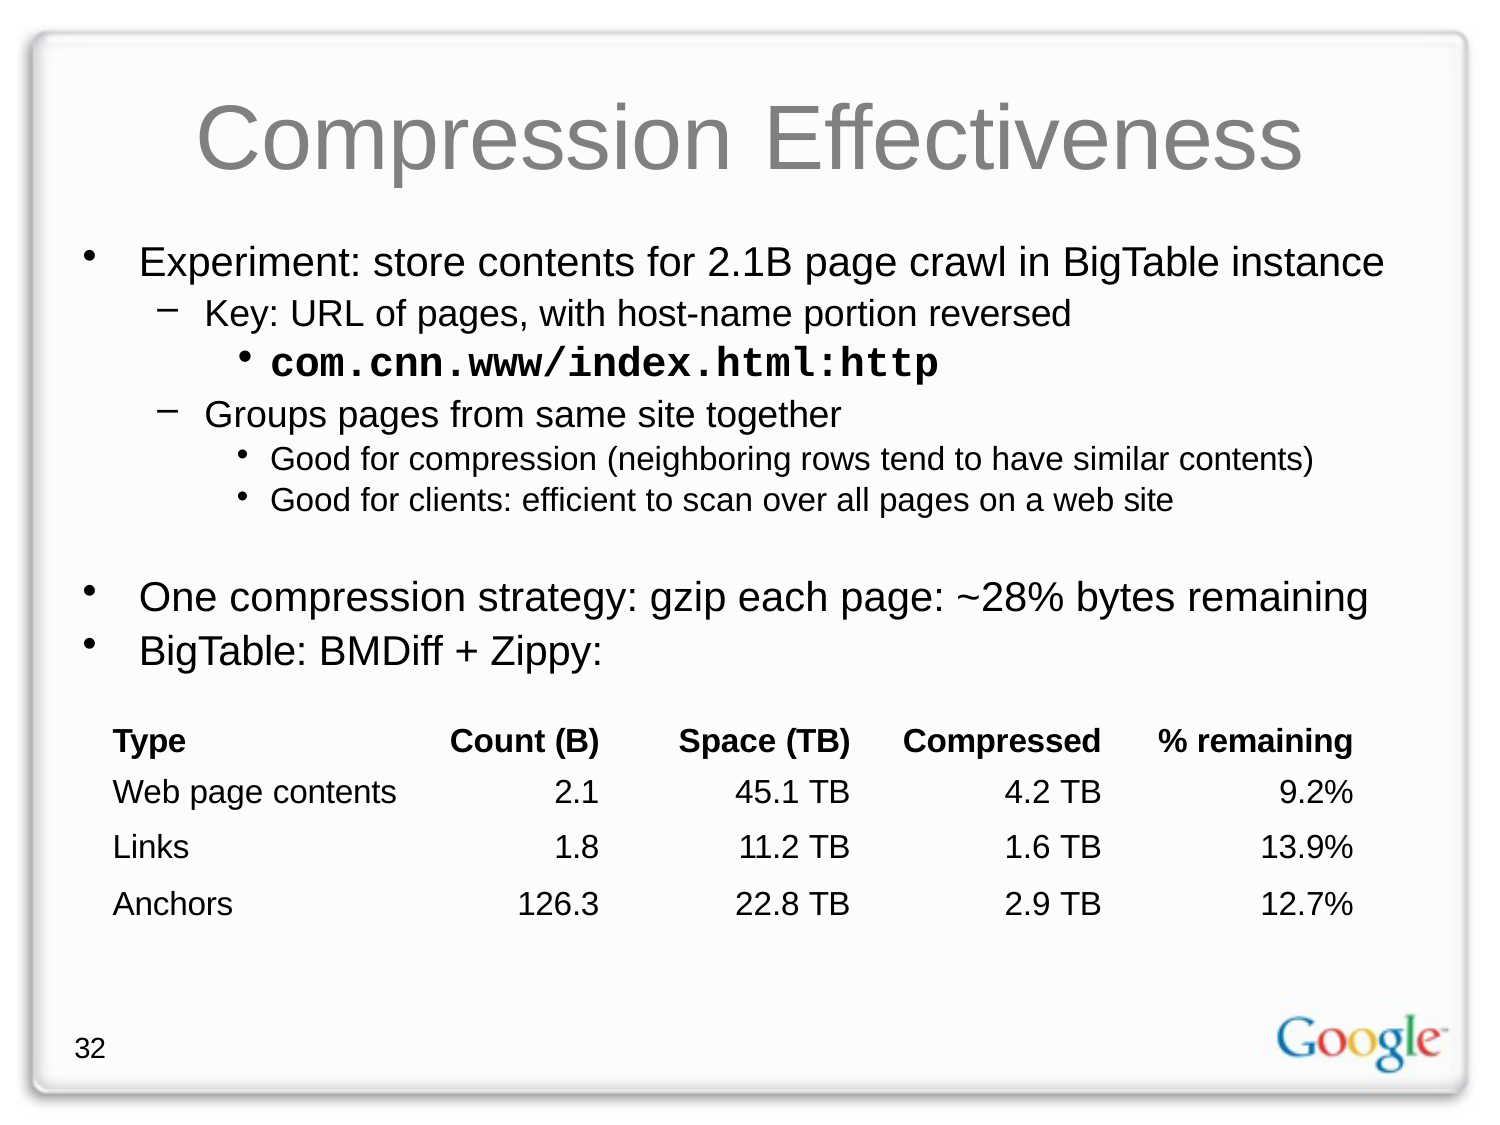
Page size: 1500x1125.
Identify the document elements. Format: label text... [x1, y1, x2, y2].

table_cell 12.7% [1127, 878, 1358, 924]
table_cell Anchors [107, 878, 423, 924]
table_header % remaining [1127, 722, 1358, 768]
table_cell 4.2 TB [874, 768, 1127, 823]
table_cell 2.1 [423, 768, 637, 823]
table_cell 22.8 TB [637, 878, 874, 924]
table_cell 1.6 TB [874, 823, 1127, 878]
table_cell 45.1 TB [637, 768, 874, 823]
table_header Space (TB) [637, 722, 874, 768]
slide_number 32 [68, 1029, 116, 1125]
table_header Count (B) [423, 722, 637, 768]
table_header Compressed [874, 722, 1127, 768]
table_cell 1.8 [423, 823, 637, 878]
picture [17, 24, 1478, 1113]
table_cell 2.9 TB [874, 878, 1127, 924]
table_cell Links [107, 823, 423, 878]
table_cell 13.9% [1127, 823, 1358, 878]
table_cell 11.2 TB [637, 823, 874, 878]
table_cell 126.3 [423, 878, 637, 924]
text_box Experiment: store contents for 2.1B page crawl in BigTable instance Key: URL of pages, with host-name portion reversed com.cnn.www/index.html:http Groups pages from same site together Good for compression (neighboring rows tend to have similar contents) Good for clients: efficient to scan over all pages on a web site One compression strategy: gzip each page: ~28% bytes remaining BigTable: BMDiff + Zippy: [80, 229, 1390, 674]
table_cell Web page contents [107, 768, 423, 823]
table_cell 9.2% [1127, 768, 1358, 823]
title Compression Effectiveness [193, 75, 1307, 229]
table_header Type [107, 722, 423, 768]
